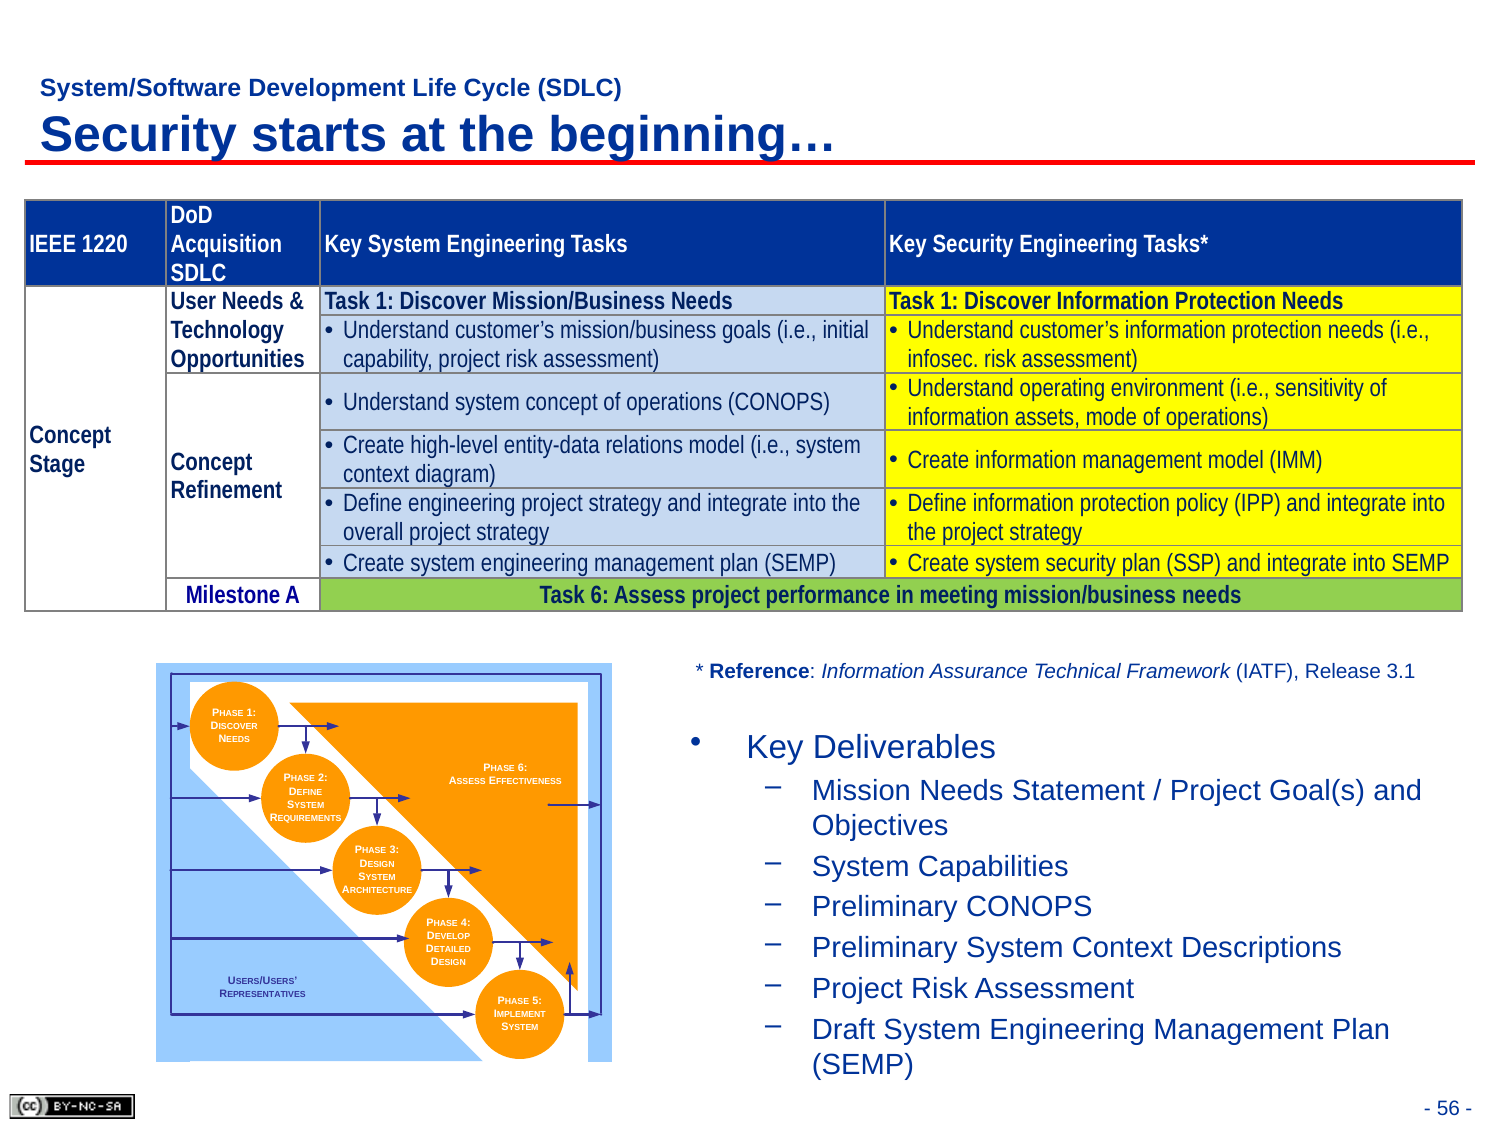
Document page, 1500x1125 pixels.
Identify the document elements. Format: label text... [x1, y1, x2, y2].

table_cell Task 6: Assess project performance in meeting mission/business needs [321, 579, 1461, 610]
table_cell Understand customer’s information protection needs (i.e., infosec. risk assessment) [886, 316, 1461, 372]
table_cell Task 1: Discover Information Protection Needs [886, 287, 1461, 314]
table_header Key Security Engineering Tasks* [886, 201, 1461, 285]
table_cell Milestone A [167, 579, 319, 610]
list Key Deliverables Mission Needs Statement / Project Goal(s) and Objectives System Capabilities Preliminary CONOPS Preliminary System Context Descriptions Project Risk Assessment Draft System Engineering Management Plan (SEMP) [674, 717, 1463, 1038]
table_cell Create system security plan (SSP) and integrate into SEMP [886, 546, 1461, 577]
table_header IEEE 1220 [26, 201, 165, 285]
table_cell Understand system concept of operations (CONOPS) [321, 374, 884, 429]
table_cell Define engineering project strategy and integrate into the overall project strategy [321, 489, 884, 545]
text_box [154, 662, 613, 1063]
table_cell Create high-level entity-data relations model (i.e., system context diagram) [321, 431, 884, 487]
table_cell Understand customer’s mission/business goals (i.e., initial capability, project risk assessment) [321, 316, 884, 372]
table_cell Create system engineering management plan (SEMP) [321, 546, 884, 577]
text_box * Reference: Information Assurance Technical Framework (IATF), Release 3.1 [680, 650, 1431, 690]
table_cell Create information management model (IMM) [886, 431, 1461, 487]
table_header DoD Acquisition SDLC [167, 201, 319, 285]
picture [9, 1094, 135, 1119]
table_cell Understand operating environment (i.e., sensitivity of information assets, mode of operations) [886, 374, 1461, 429]
table_cell Concept Refinement [167, 374, 319, 577]
title System/Software Development Life Cycle (SDLC) Security starts at the beginning… [24, 0, 1463, 169]
table_cell Concept Stage [26, 287, 165, 610]
table_header Key System Engineering Tasks [321, 201, 884, 285]
slide_number 56 [1287, 1087, 1488, 1125]
table_cell User Needs & Technology Opportunities [167, 287, 319, 372]
table_cell Task 1: Discover Mission/Business Needs [321, 287, 884, 314]
table_cell Define information protection policy (IPP) and integrate into the project strategy [886, 489, 1461, 545]
